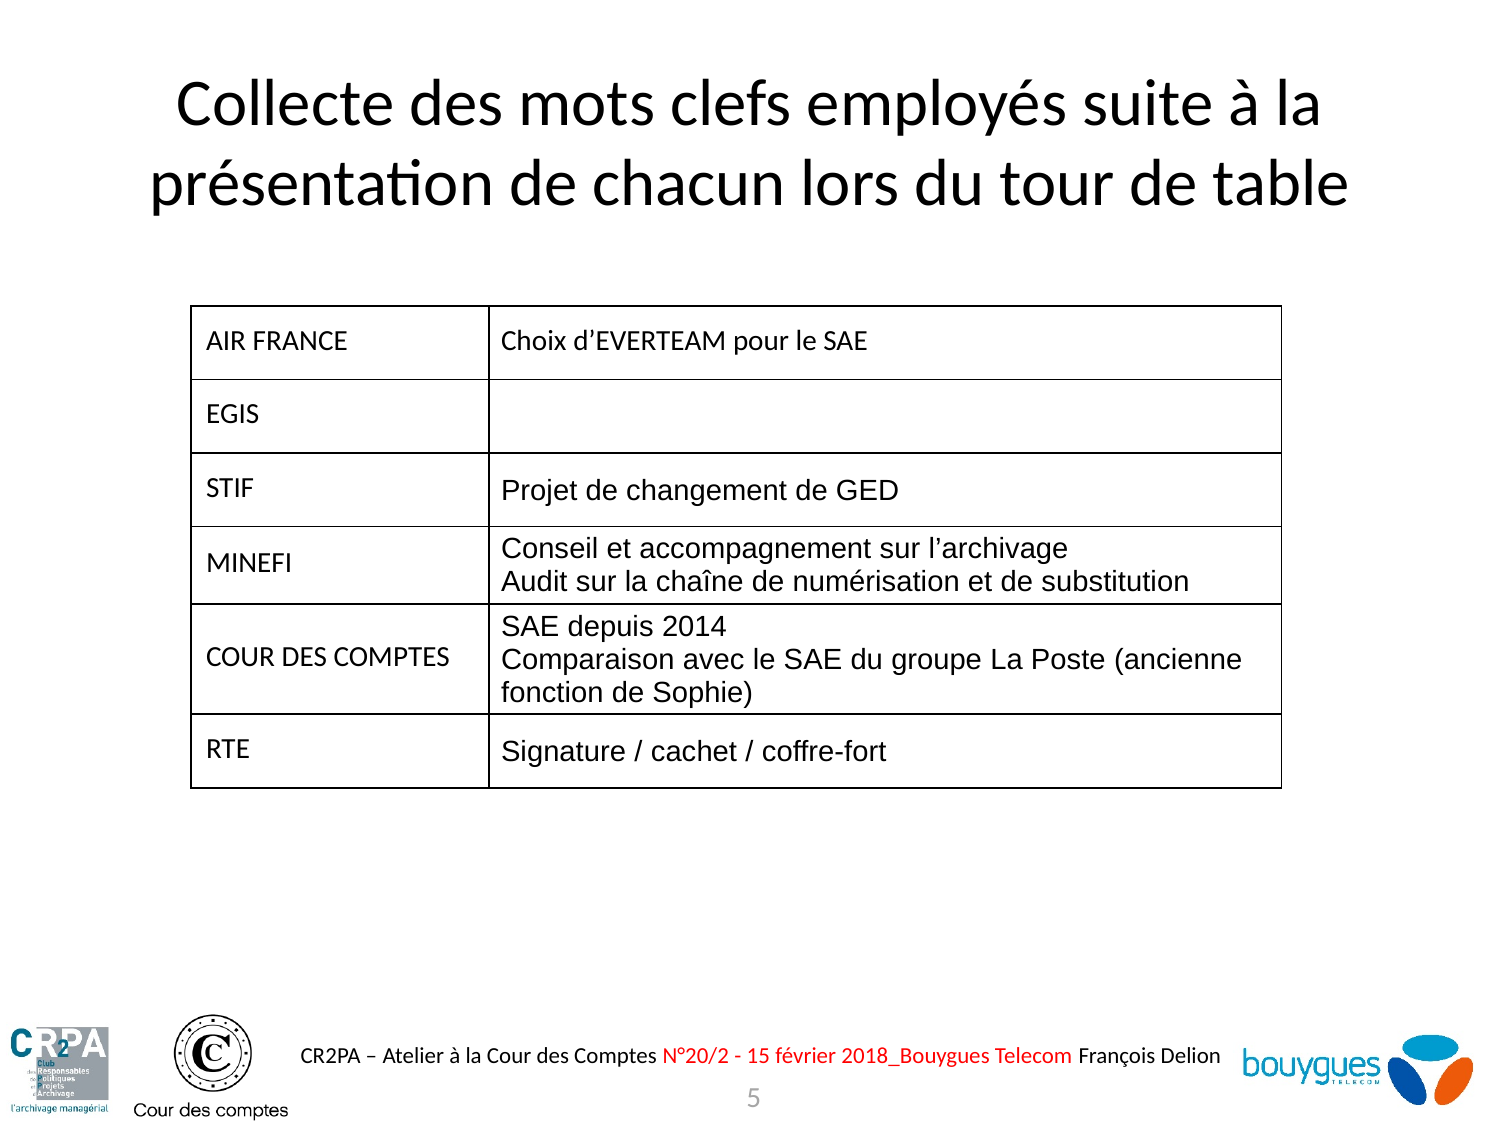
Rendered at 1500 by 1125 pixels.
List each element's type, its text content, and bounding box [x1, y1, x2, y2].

picture [1222, 1020, 1487, 1118]
table_cell Signature / cachet / coffre-fort [490, 715, 1281, 787]
table_cell SAE depuis 2014 Comparaison avec le SAE du groupe La Poste (ancienne fonction de Sophie) [490, 605, 1281, 713]
picture [6, 1022, 113, 1118]
picture [132, 1008, 291, 1121]
table_cell COUR DES COMPTES [192, 605, 488, 713]
title Collecte des mots clefs employés suite à la présentation de chacun lors du tour de table [75, 45, 1425, 233]
table_cell RTE [192, 715, 488, 787]
table_header AIR FRANCE [192, 307, 488, 379]
table_cell MINEFI [192, 527, 488, 603]
table_cell Conseil et accompagnement sur l’archivage Audit sur la chaîne de numérisation et de substitution [490, 527, 1281, 603]
table_header Choix d’EVERTEAM pour le SAE [490, 307, 1281, 379]
table_cell Projet de changement de GED [490, 454, 1281, 526]
table_cell EGIS [192, 380, 488, 452]
table_cell STIF [192, 454, 488, 526]
table_cell [490, 380, 1281, 452]
